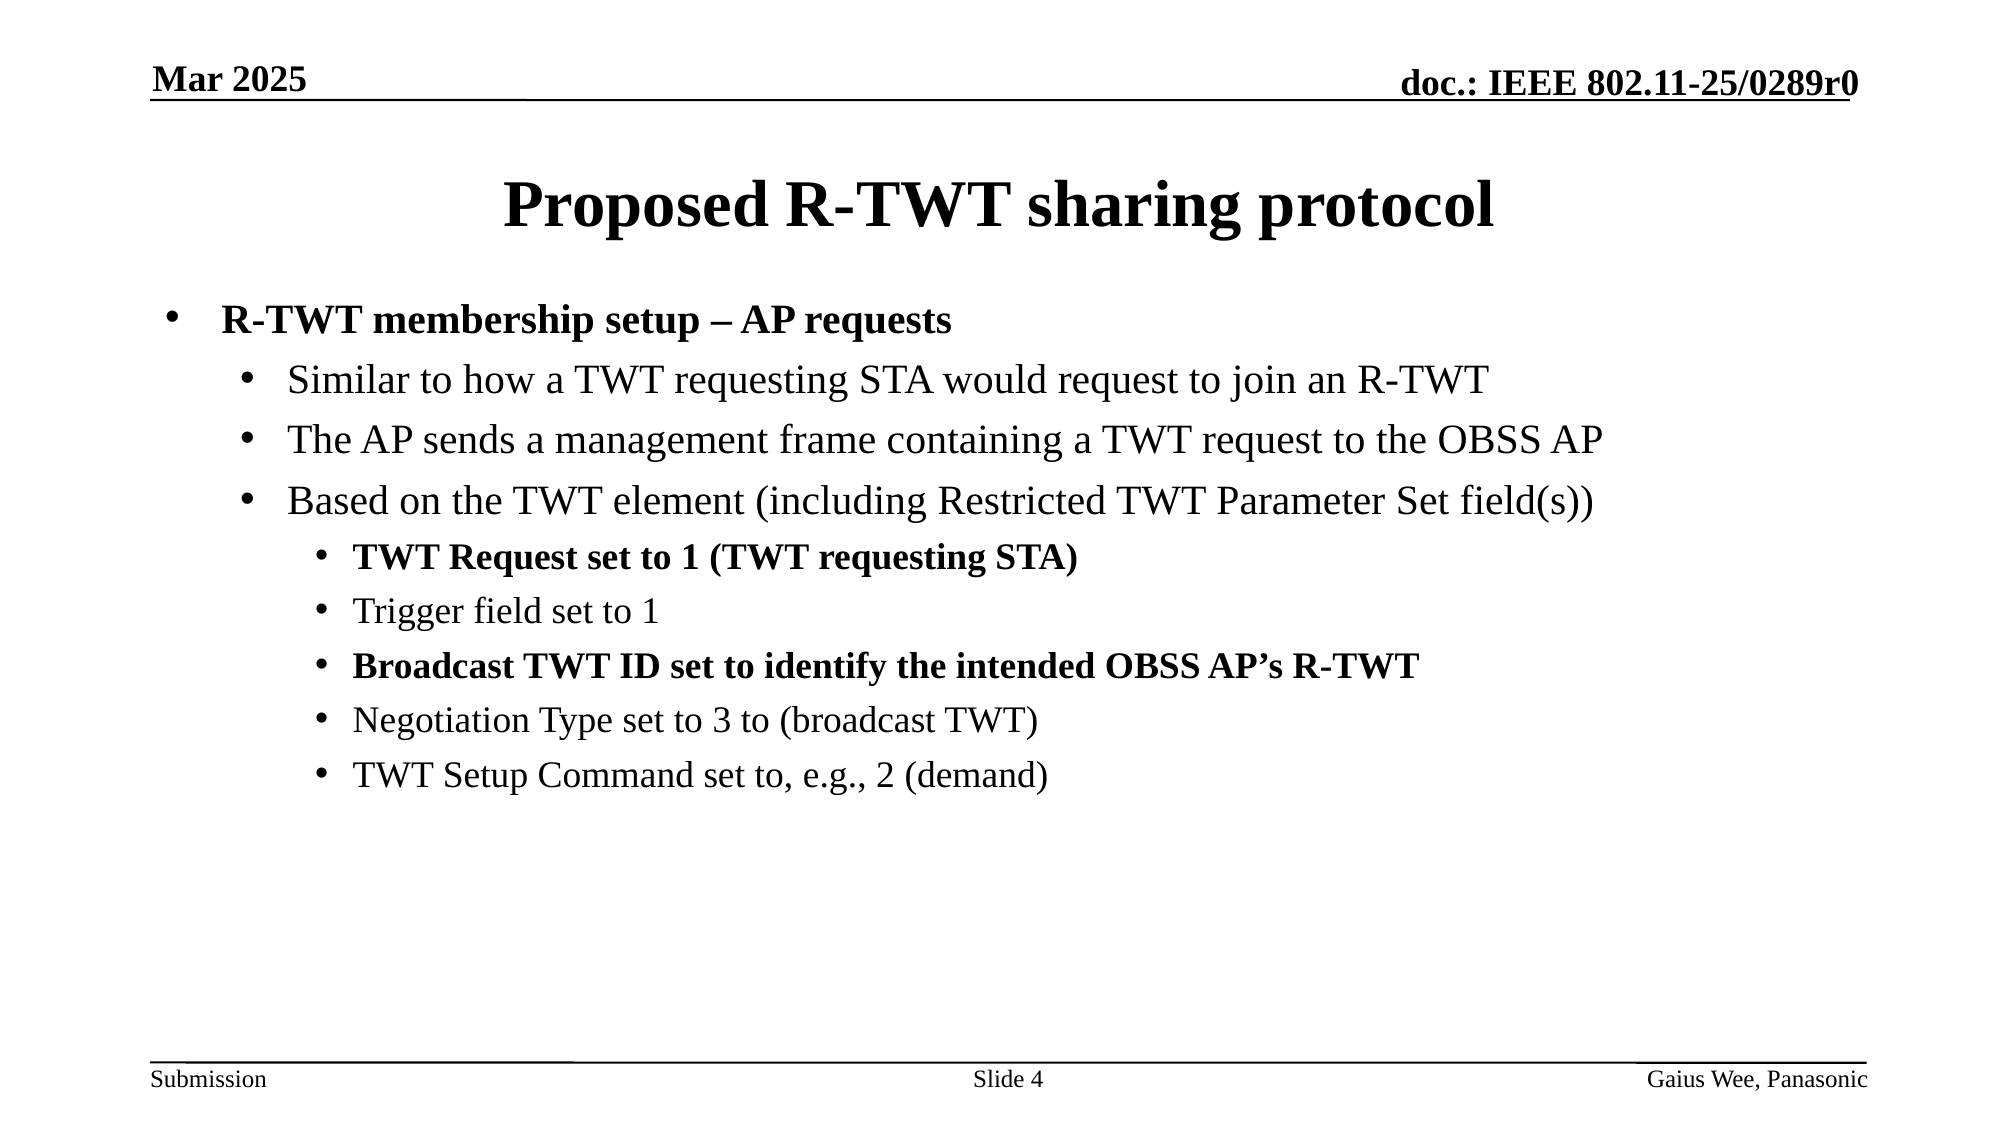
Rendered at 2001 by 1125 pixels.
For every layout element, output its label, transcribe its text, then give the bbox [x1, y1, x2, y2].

slide_number Slide 4 [950, 1061, 1067, 1123]
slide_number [152, 54, 563, 100]
title Proposed R-TWT sharing protocol [149, 112, 1850, 288]
footer Gaius Wee, Panasonic [1171, 1061, 1869, 1093]
text_box R-TWT membership setup – AP requests Similar to how a TWT requesting STA would request to join an R-TWT The AP sends a management frame containing a TWT request to the OBSS AP Based on the TWT element (including Restricted TWT Parameter Set field(s)) TWT Request set to 1 (TWT requesting STA) Trigger field set to 1 Broadcast TWT ID set to identify the intended OBSS AP’s R-TWT Negotiation Type set to 3 to (broadcast TWT) TWT Setup Command set to, e.g., 2 (demand) [150, 283, 1869, 1046]
